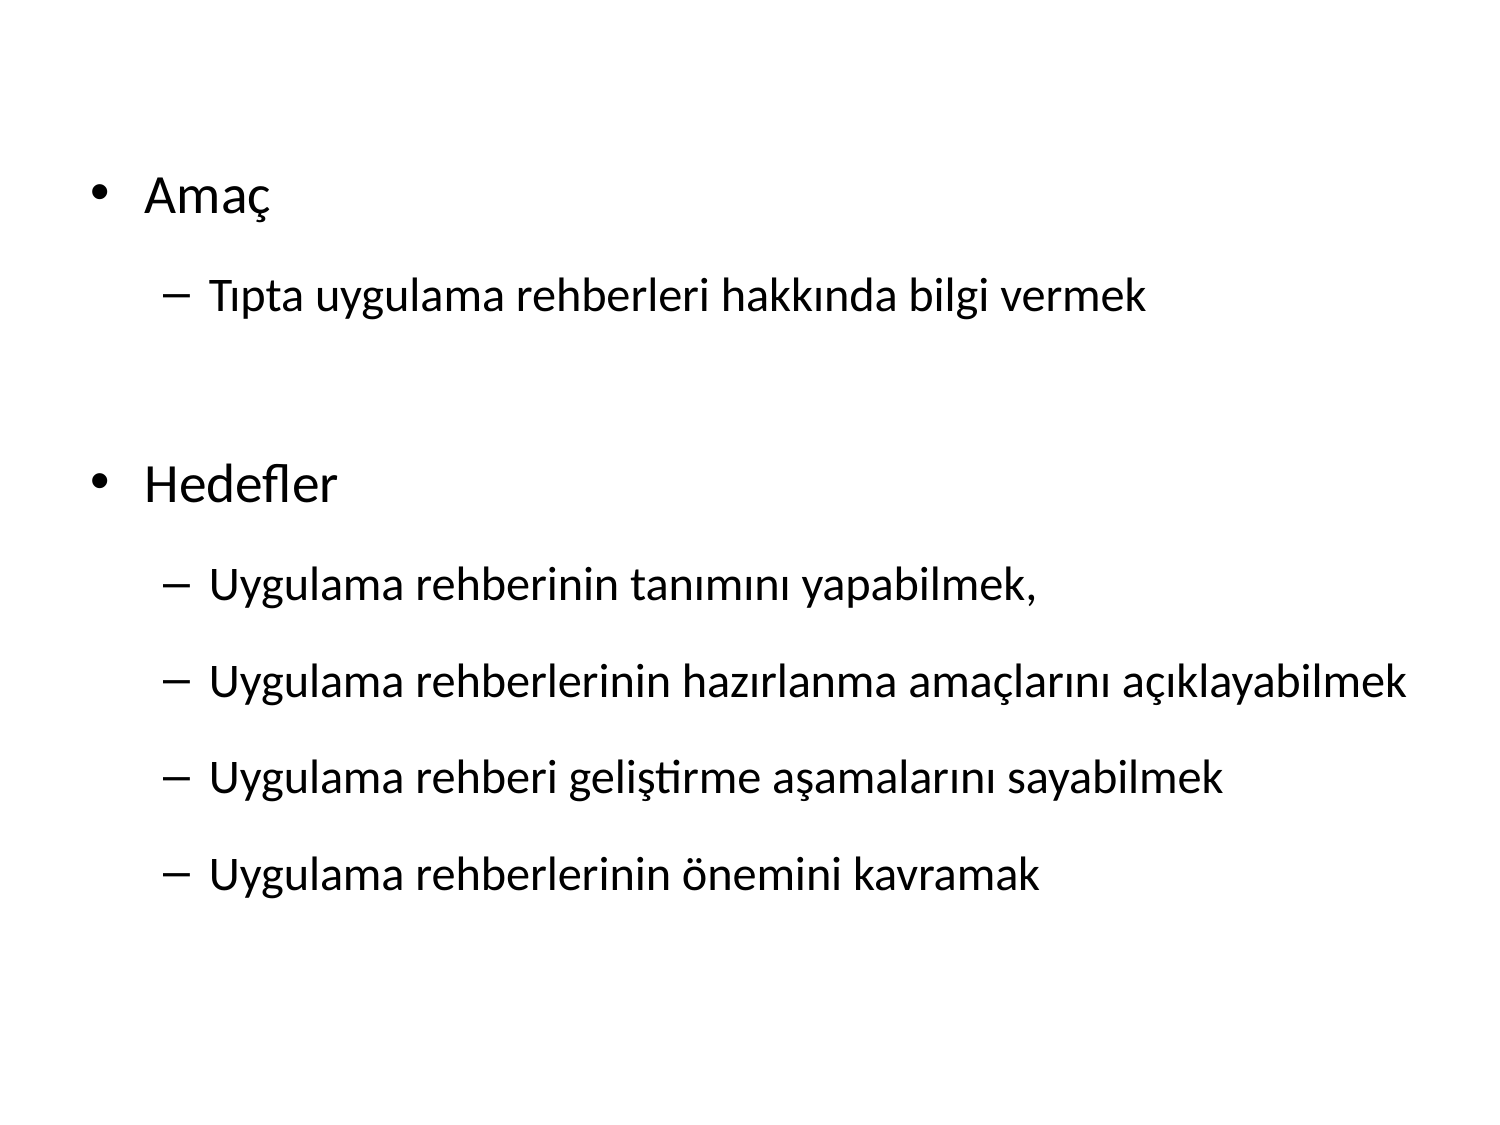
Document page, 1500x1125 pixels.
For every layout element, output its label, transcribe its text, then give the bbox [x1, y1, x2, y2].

list Amaç Tıpta uygulama rehberleri hakkında bilgi vermek Hedefler Uygulama rehberinin tanımını yapabilmek, Uygulama rehberlerinin hazırlanma amaçlarını açıklayabilmek Uygulama rehberi geliştirme aşamalarını sayabilmek Uygulama rehberlerinin önemini kavramak [75, 117, 1425, 1005]
